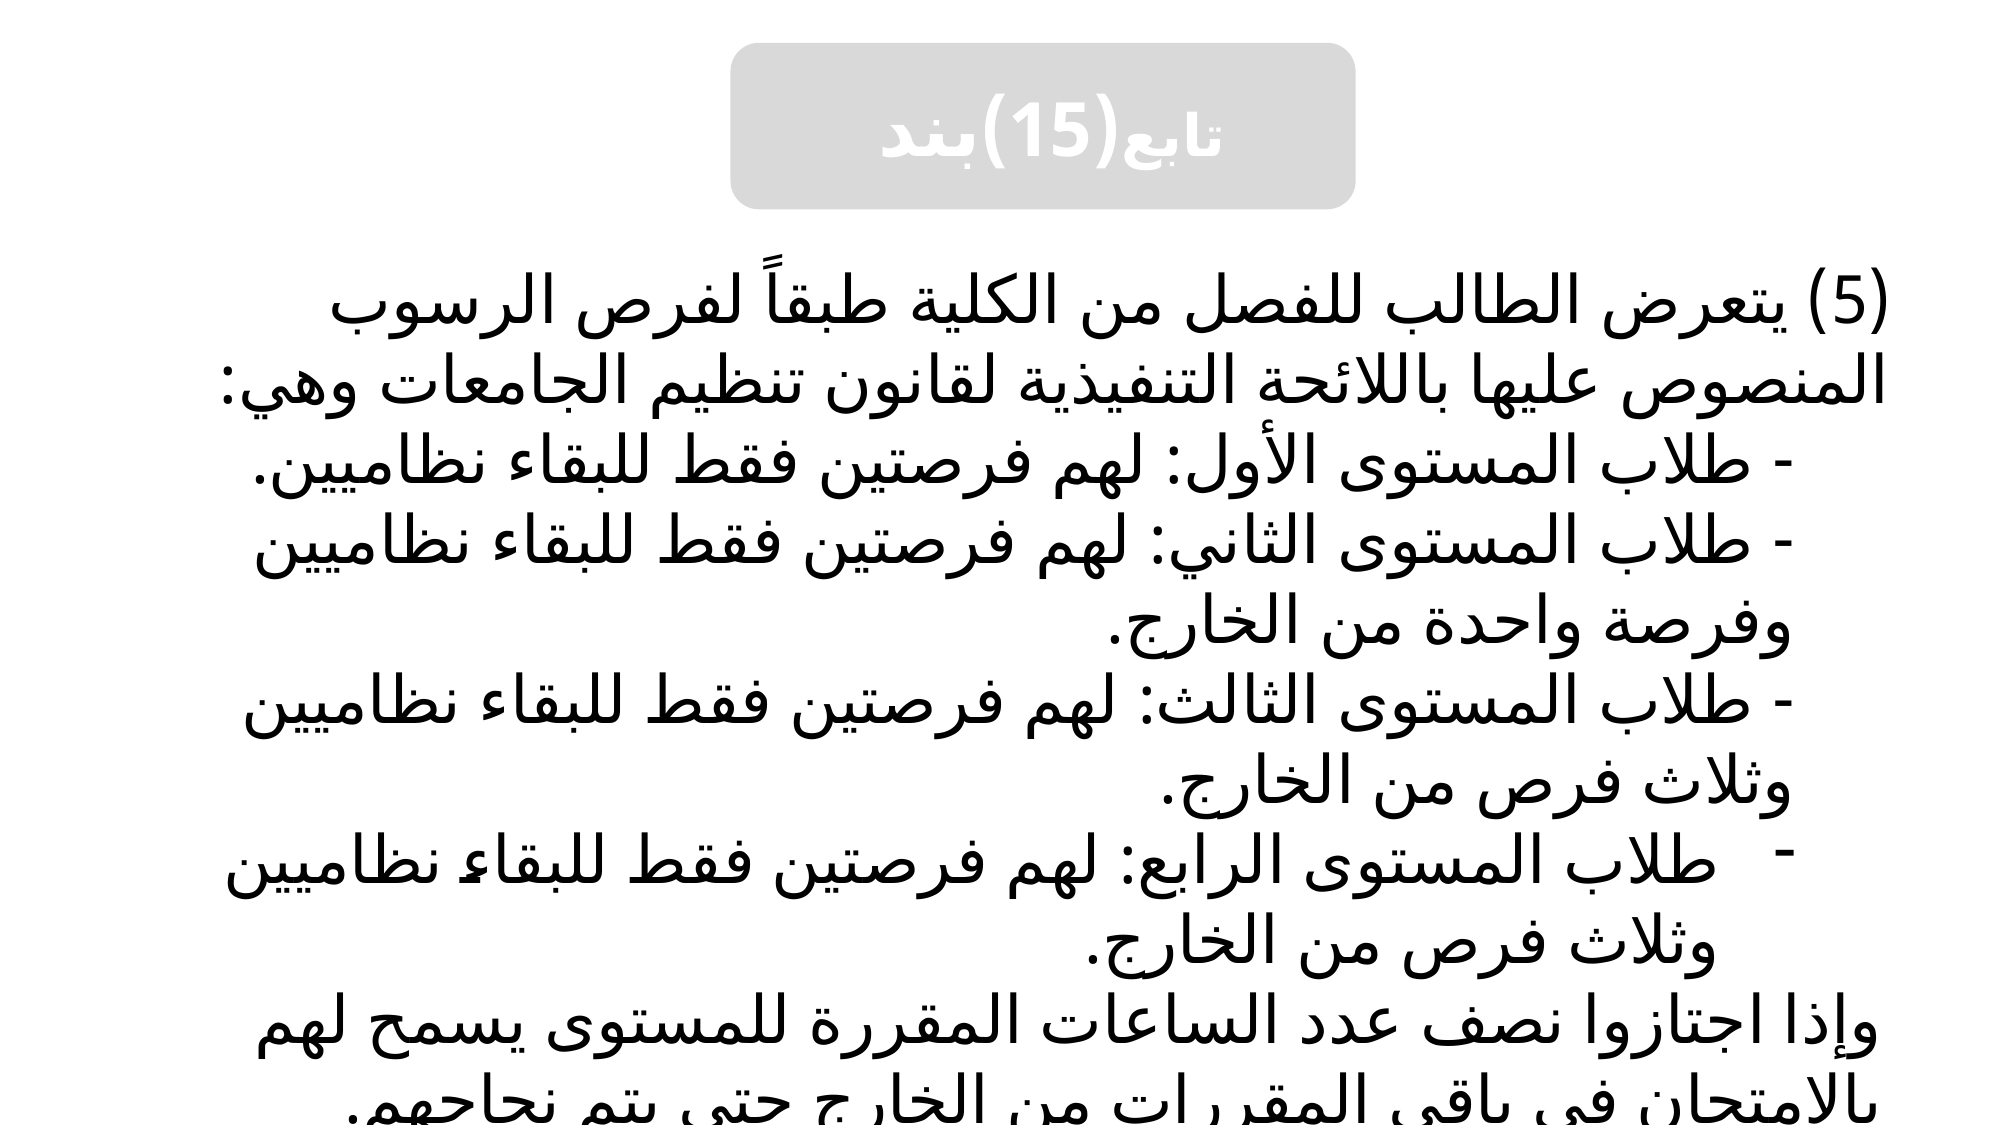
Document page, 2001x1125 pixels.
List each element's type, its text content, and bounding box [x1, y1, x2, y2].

text_box تابع(15)بند [730, 42, 1356, 210]
text_box (5) يتعرض الطالب للفصل من الكلية طبقاً لفرص الرسوب المنصوص عليها باللائحة التنفيذية لقانون تنظيم الجامعات وهي: - طلاب المستوى الأول: لهم فرصتين فقط للبقاء نظاميين. - طلاب المستوى الثاني: لهم فرصتين فقط للبقاء نظاميين وفرصة واحدة من الخارج. - طلاب المستوى الثالث: لهم فرصتين فقط للبقاء نظاميين وثلاث فرص من الخارج. طلاب المستوى الرابع: لهم فرصتين فقط للبقاء نظاميين وثلاث فرص من الخارج. وإذا اجتازوا نصف عدد الساعات المقررة للمستوى يسمح لهم بالامتحان في باقي المقررات من الخارج حتى يتم نجاحهم. [93, 249, 1907, 1125]
